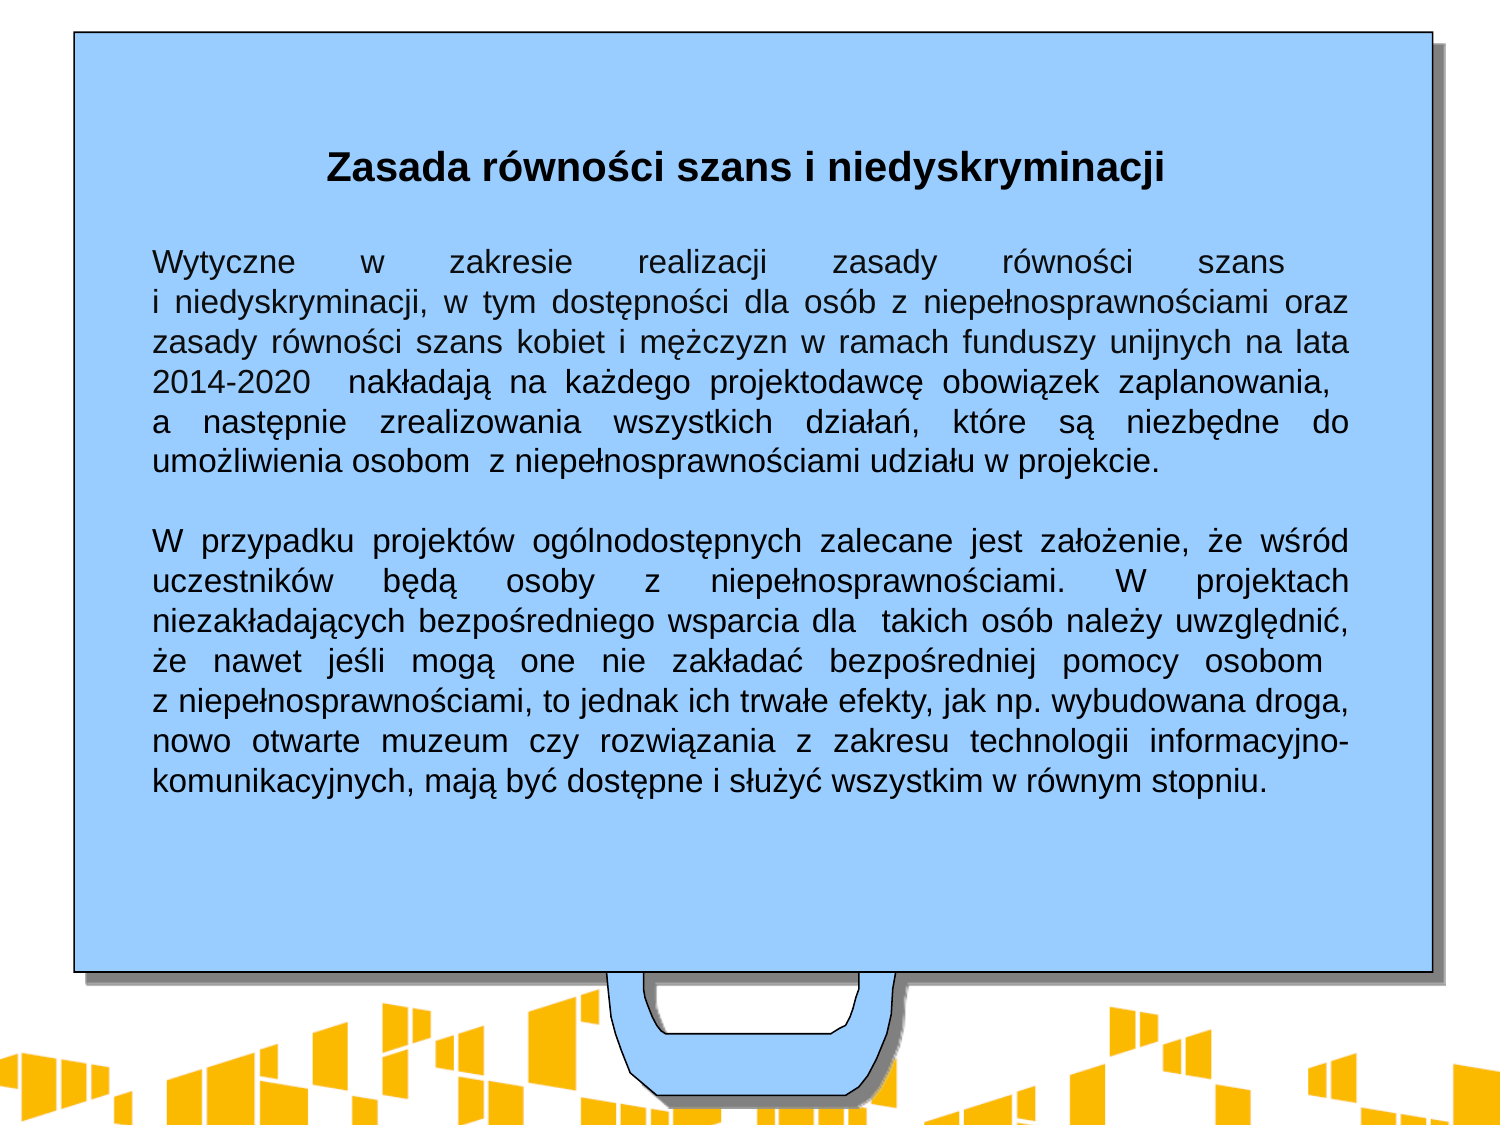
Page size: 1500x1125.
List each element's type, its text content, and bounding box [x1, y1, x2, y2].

picture [0, 980, 1500, 1125]
text_box Zasada równości szans i niedyskryminacji Wytyczne w zakresie realizacji zasady równości szans i niedyskryminacji, w tym dostępności dla osób z niepełnosprawnościami oraz zasady równości szans kobiet i mężczyzn w ramach funduszy unijnych na lata 2014-2020 nakładają na każdego projektodawcę obowiązek zaplanowania, a następnie zrealizowania wszystkich działań, które są niezbędne do umożliwienia osobom z niepełnosprawnościami udziału w projekcie. W przypadku projektów ogólnodostępnych zalecane jest założenie, że wśród uczestników będą osoby z niepełnosprawnościami. W projektach niezakładających bezpośredniego wsparcia dla takich osób należy uwzględnić, że nawet jeśli mogą one nie zakładać bezpośredniej pomocy osobom z niepełnosprawnościami, to jednak ich trwałe efekty, jak np. wybudowana droga, nowo otwarte muzeum czy rozwiązania z zakresu technologii informacyjno-komunikacyjnych, mają być dostępne i służyć wszystkim w równym stopniu. [74, 32, 1433, 979]
